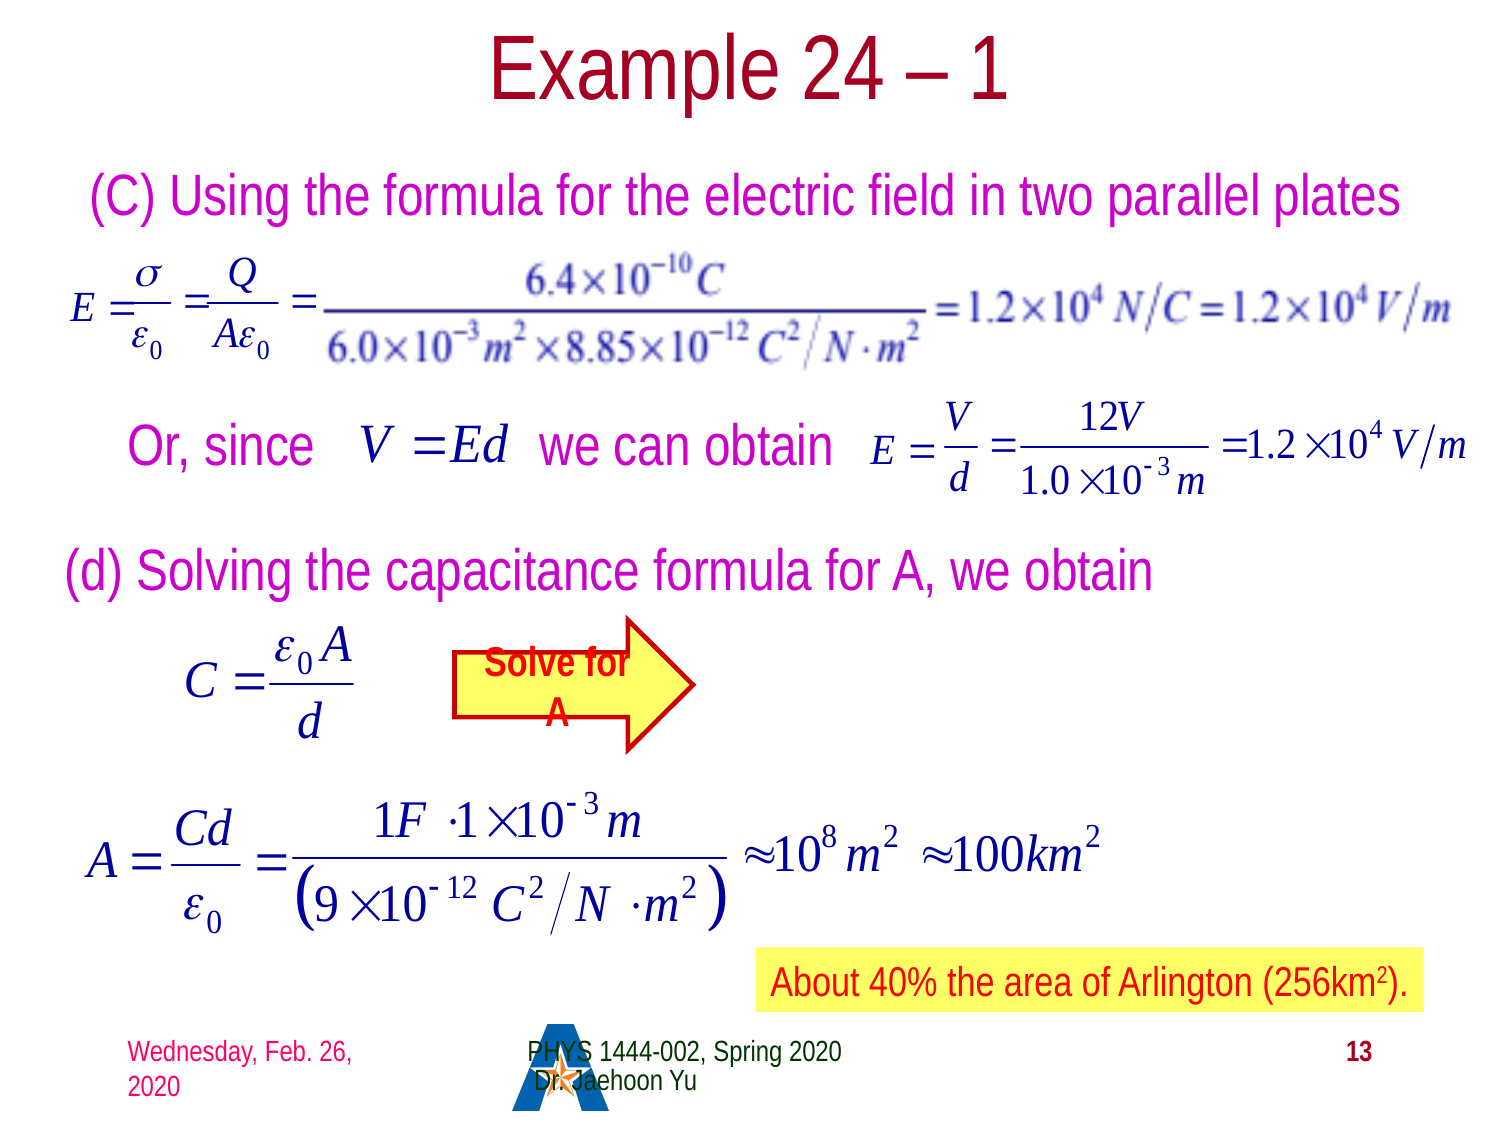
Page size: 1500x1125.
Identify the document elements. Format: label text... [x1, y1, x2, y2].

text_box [937, 387, 1011, 502]
text_box (C) Using the formula for the electric field in two parallel plates [75, 149, 1450, 235]
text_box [74, 829, 157, 888]
text_box Solve for A [454, 620, 694, 750]
footer PHYS 1444-002, Spring 2020 Dr. Jaehoon Yu [512, 1024, 988, 1101]
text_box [1013, 387, 1476, 506]
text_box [176, 610, 363, 751]
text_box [862, 424, 932, 473]
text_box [62, 282, 114, 330]
text_box (d) Solving the capacitance formula for A, we obtain [50, 525, 1425, 610]
title Example 24 – 1 [37, 0, 1463, 126]
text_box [354, 412, 526, 479]
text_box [162, 791, 278, 946]
text_box we can obtain [525, 399, 863, 555]
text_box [319, 237, 1458, 375]
slide_number 13 [1074, 1024, 1388, 1101]
picture [512, 1101, 609, 1111]
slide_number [112, 1024, 426, 1101]
text_box Or, since [112, 399, 338, 555]
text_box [120, 243, 198, 370]
text_box About 40% the area of Arlington (256km2). [755, 947, 1424, 1013]
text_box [199, 243, 314, 370]
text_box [283, 775, 1113, 963]
